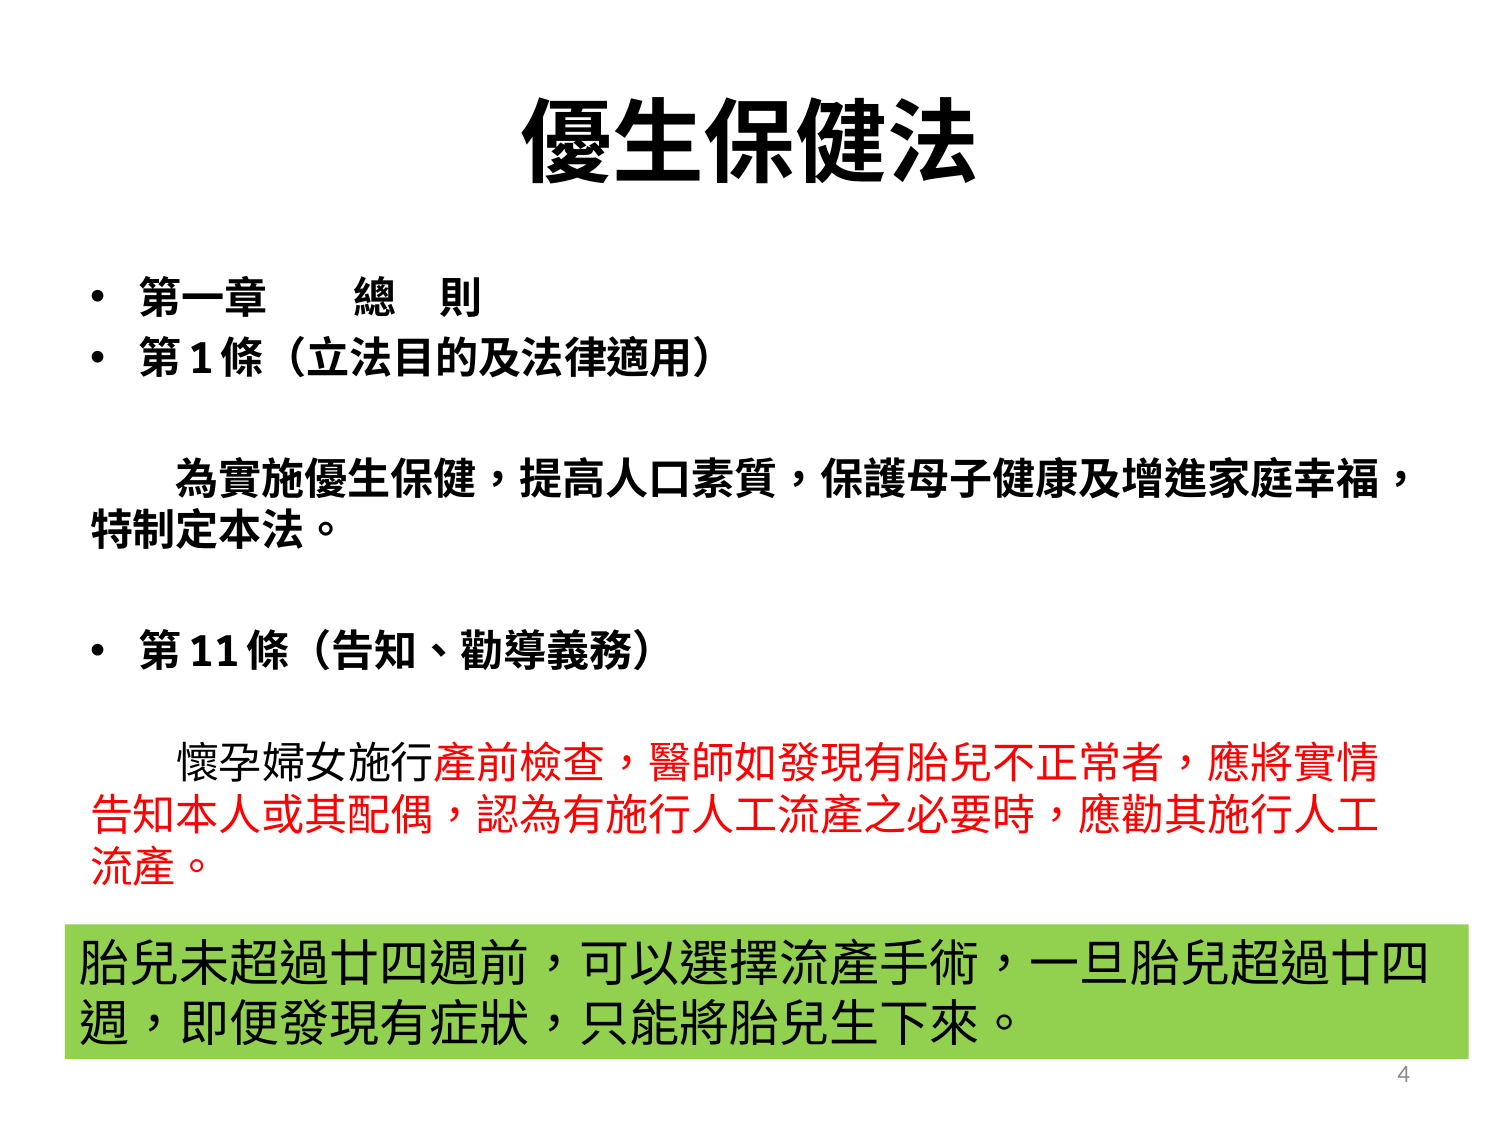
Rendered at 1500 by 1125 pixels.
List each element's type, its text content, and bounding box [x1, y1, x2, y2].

slide_number 4 [1074, 1042, 1425, 1103]
title 優生保健法 [75, 45, 1425, 233]
list 第一章 總 則 第1條（立法目的及法律適用） 為實施優生保健，提高人口素質，保護母子健康及增進家庭幸福，特制定本法。 第11條（告知、勸導義務） 懷孕婦女施行產前檢查，醫師如發現有胎兒不正常者，應將實情告知本人或其配偶，認為有施行人工流產之必要時，應勸其施行人工流產。 [75, 262, 1425, 924]
text_box 胎兒未超過廿四週前，可以選擇流產手術，一旦胎兒超過廿四週，即便發現有症狀，只能將胎兒生下來。 [64, 924, 1469, 1060]
